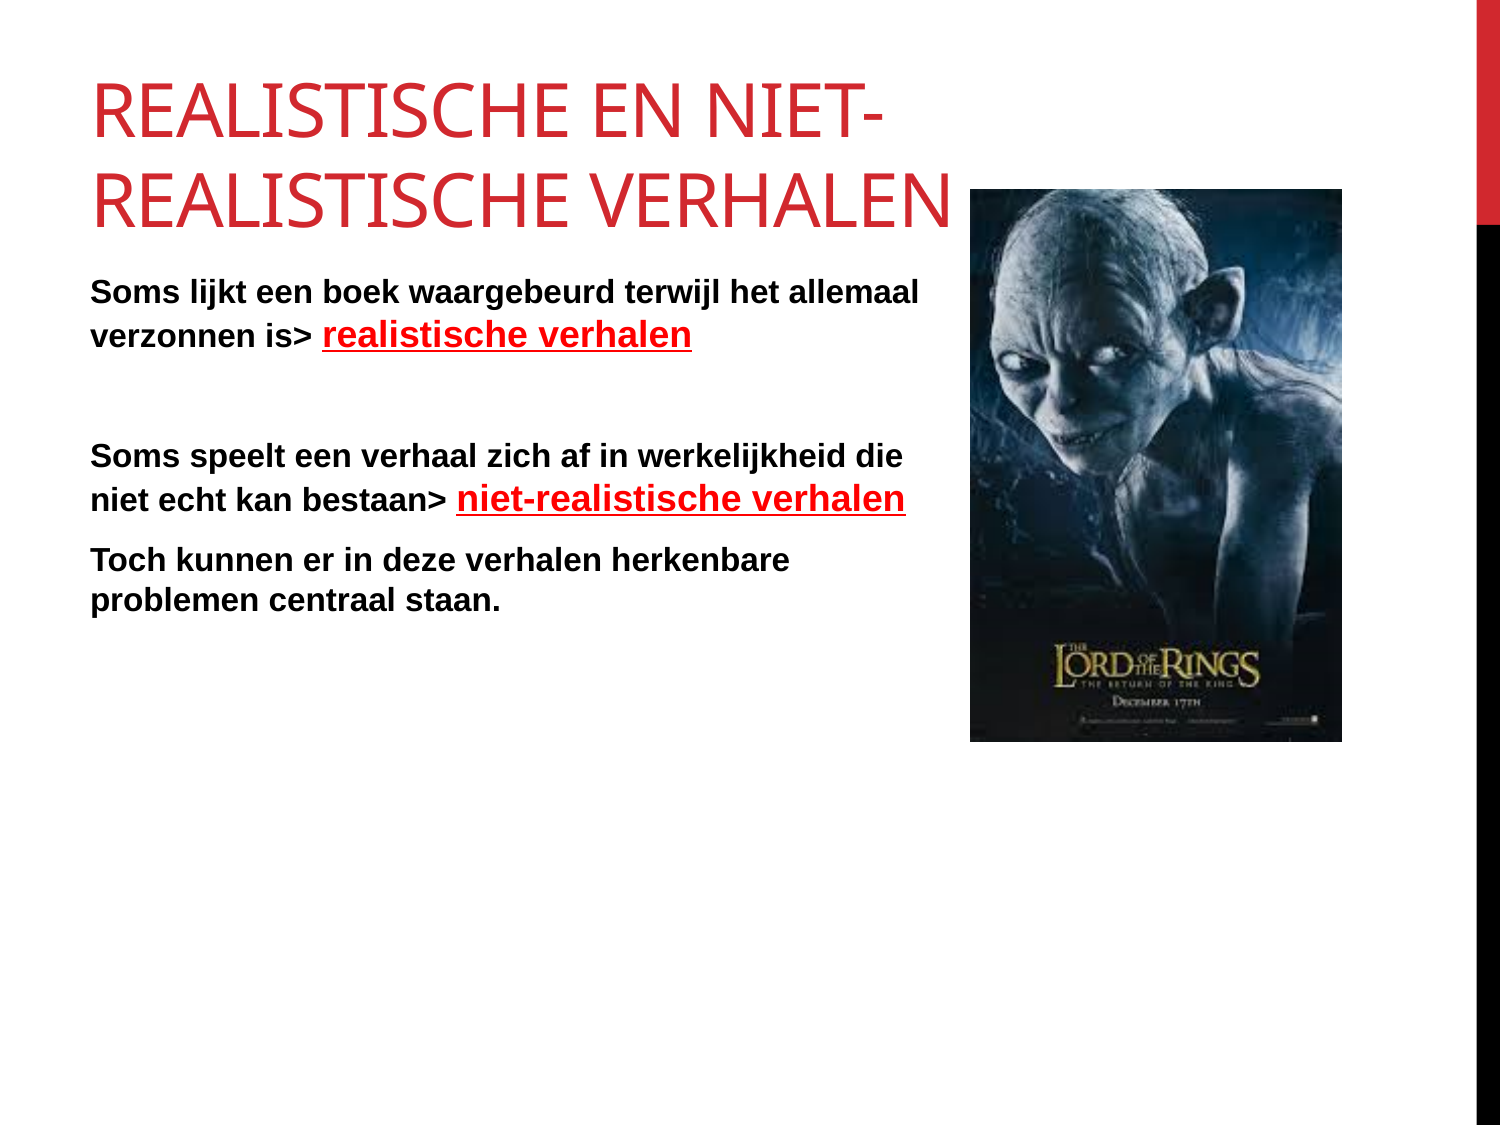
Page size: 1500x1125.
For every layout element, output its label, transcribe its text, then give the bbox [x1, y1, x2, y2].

title Realistische en niet-realistische verhalen [75, 25, 1025, 250]
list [969, 189, 1342, 743]
list Soms lijkt een boek waargebeurd terwijl het allemaal verzonnen is> realistische verhalen Soms speelt een verhaal zich af in werkelijkheid die niet echt kan bestaan> niet-realistische verhalen Toch kunnen er in deze verhalen herkenbare problemen centraal staan. [75, 262, 942, 998]
